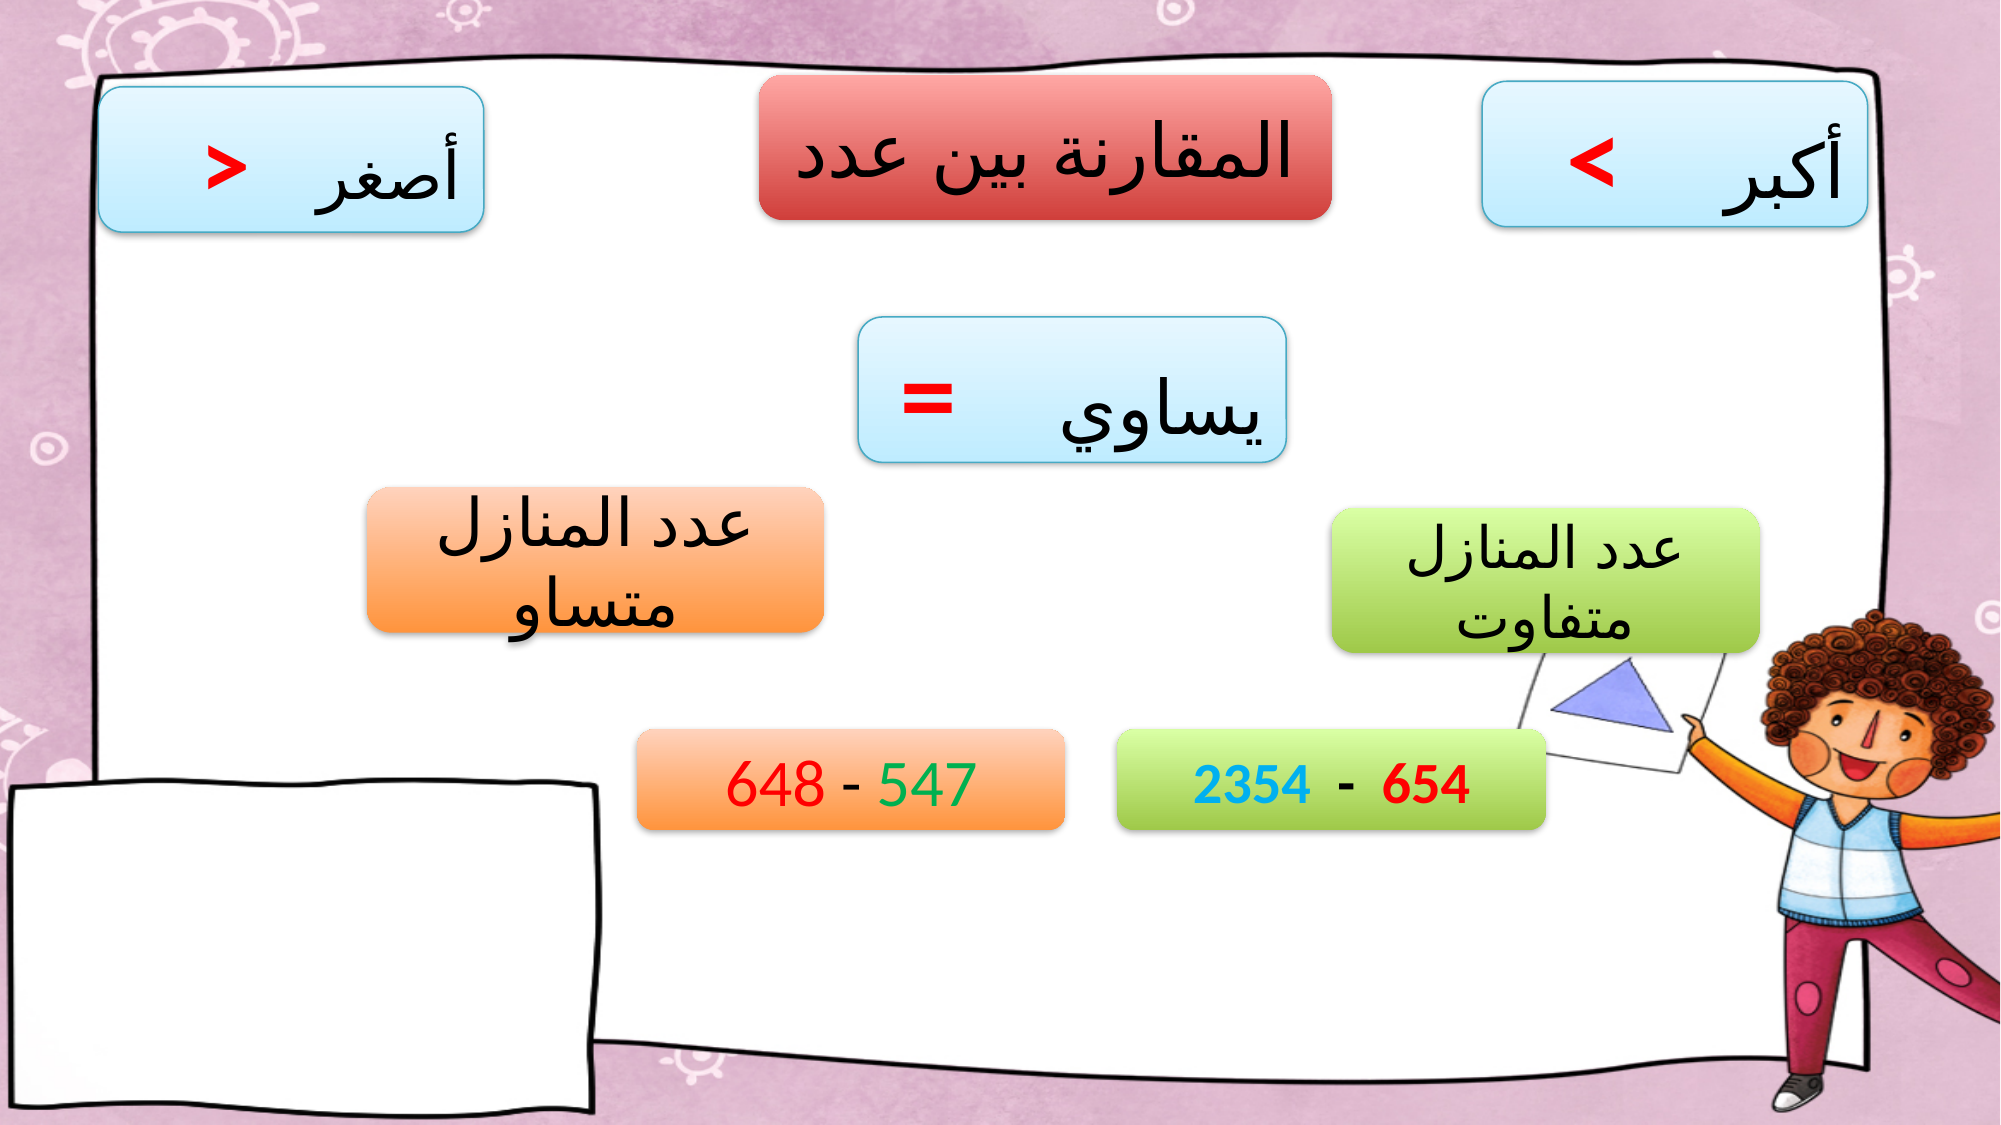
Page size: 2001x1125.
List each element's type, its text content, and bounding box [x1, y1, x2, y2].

text_box < أكبر [1481, 80, 1869, 228]
text_box عدد المنازل متفاوت [1331, 507, 1760, 654]
text_box 648 - 547 [637, 729, 1066, 831]
text_box > أصغر [97, 85, 485, 233]
text_box عدد المنازل متساو [367, 487, 825, 633]
picture [0, 0, 2001, 1125]
text_box 2354 - 654 [1117, 729, 1546, 831]
text_box = يساوي [857, 316, 1288, 464]
text_box المقارنة بين عدد [759, 74, 1332, 221]
